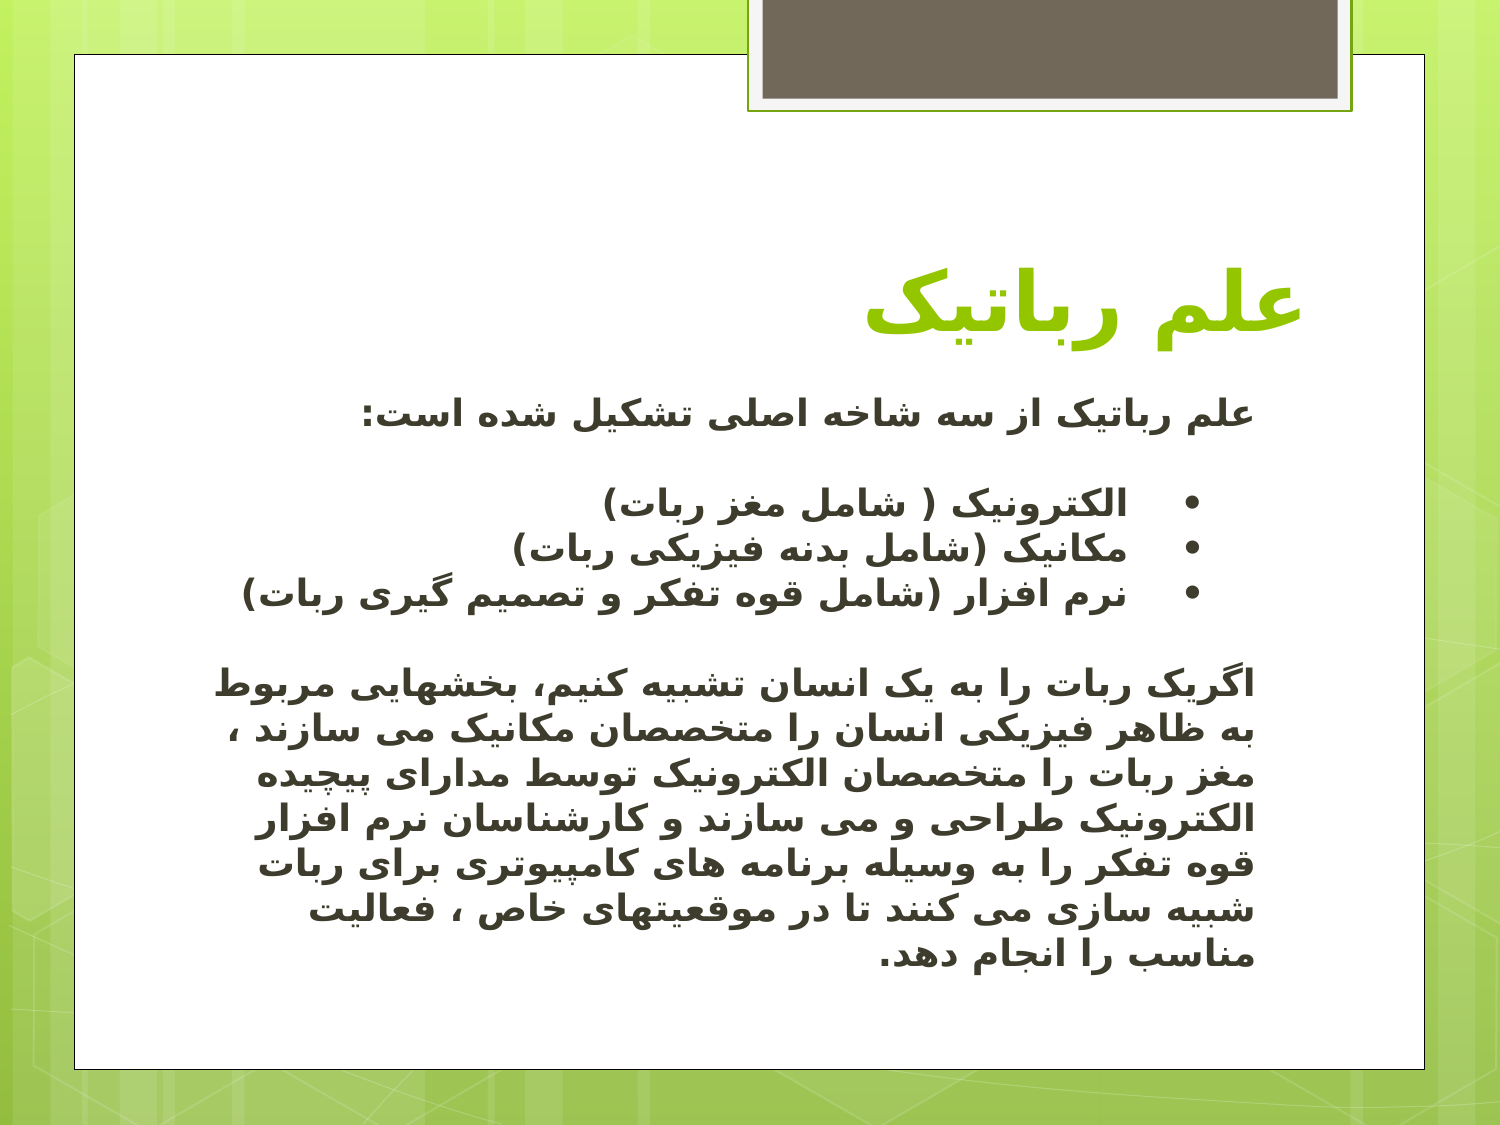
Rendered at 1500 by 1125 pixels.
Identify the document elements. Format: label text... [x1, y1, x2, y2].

list علم رباتیک از سه شاخه اصلی تشکیل شده است: • الکترونیک ( شامل مغز ربات) • مکانیک (شامل بدنه فیزیکی ربات) • نرم افزار (شامل قوه تفکر و تصمیم گیری ربات) اگریک ربات را به یک انسان تشبیه کنیم، بخشهایی مربوط به ظاهر فیزیکی انسان را متخصصان مکانیک می سازند ، مغز ربات را متخصصان الکترونیک توسط مدارای پیچیده الکترونیک طراحی و می سازند و کارشناسان نرم افزار قوه تفکر را به وسیله برنامه های کامپیوتری برای ربات شبیه سازی می کنند تا در موقعیتهای خاص ، فعالیت مناسب را انجام دهد. [171, 381, 1283, 957]
title علم رباتیک [171, 168, 1324, 357]
